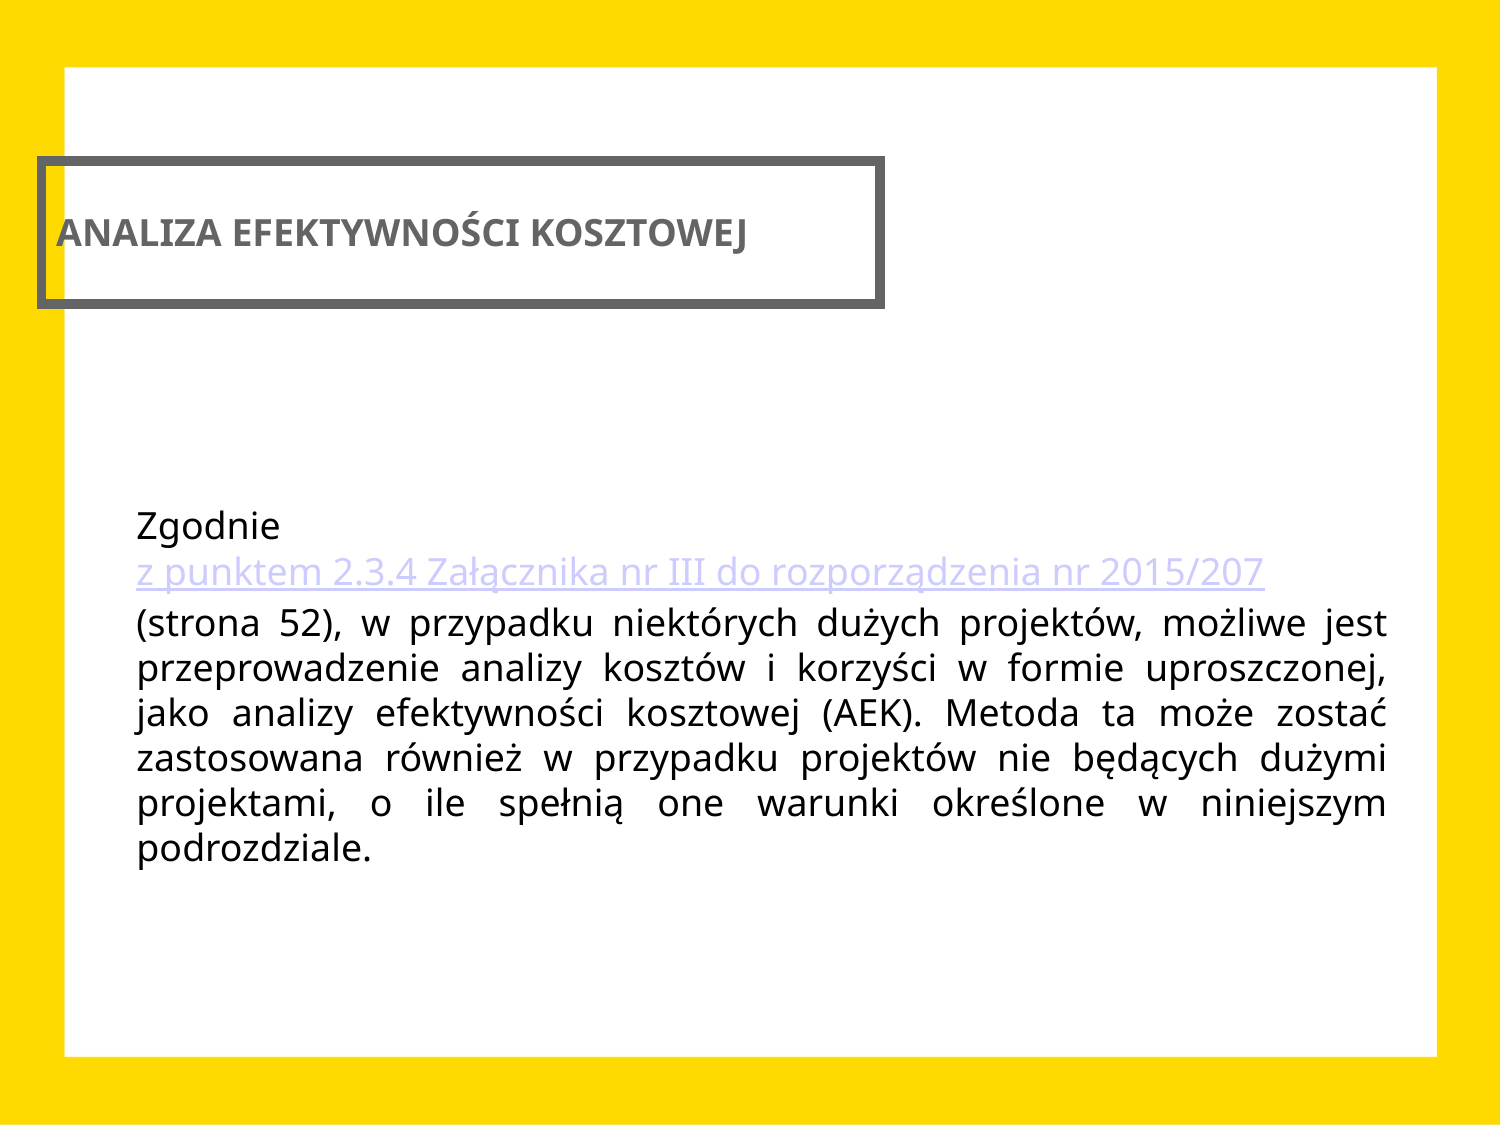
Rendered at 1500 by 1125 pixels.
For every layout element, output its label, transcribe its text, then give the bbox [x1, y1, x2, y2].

text_box ANALIZA EFEKTYWNOŚCI KOSZTOWEJ [41, 160, 880, 305]
picture [0, 0, 1500, 1125]
text_box Zgodnie z punktem 2.3.4 Załącznika nr III do rozporządzenia nr 2015/207 (strona 52), w przypadku niektórych dużych projektów, możliwe jest przeprowadzenie analizy kosztów i korzyści w formie uproszczonej, jako analizy efektywności kosztowej (AEK). Metoda ta może zostać zastosowana również w przypadku projektów nie będących dużymi projektami, o ile spełnią one warunki określone w niniejszym podrozdziale. [92, 495, 1404, 876]
